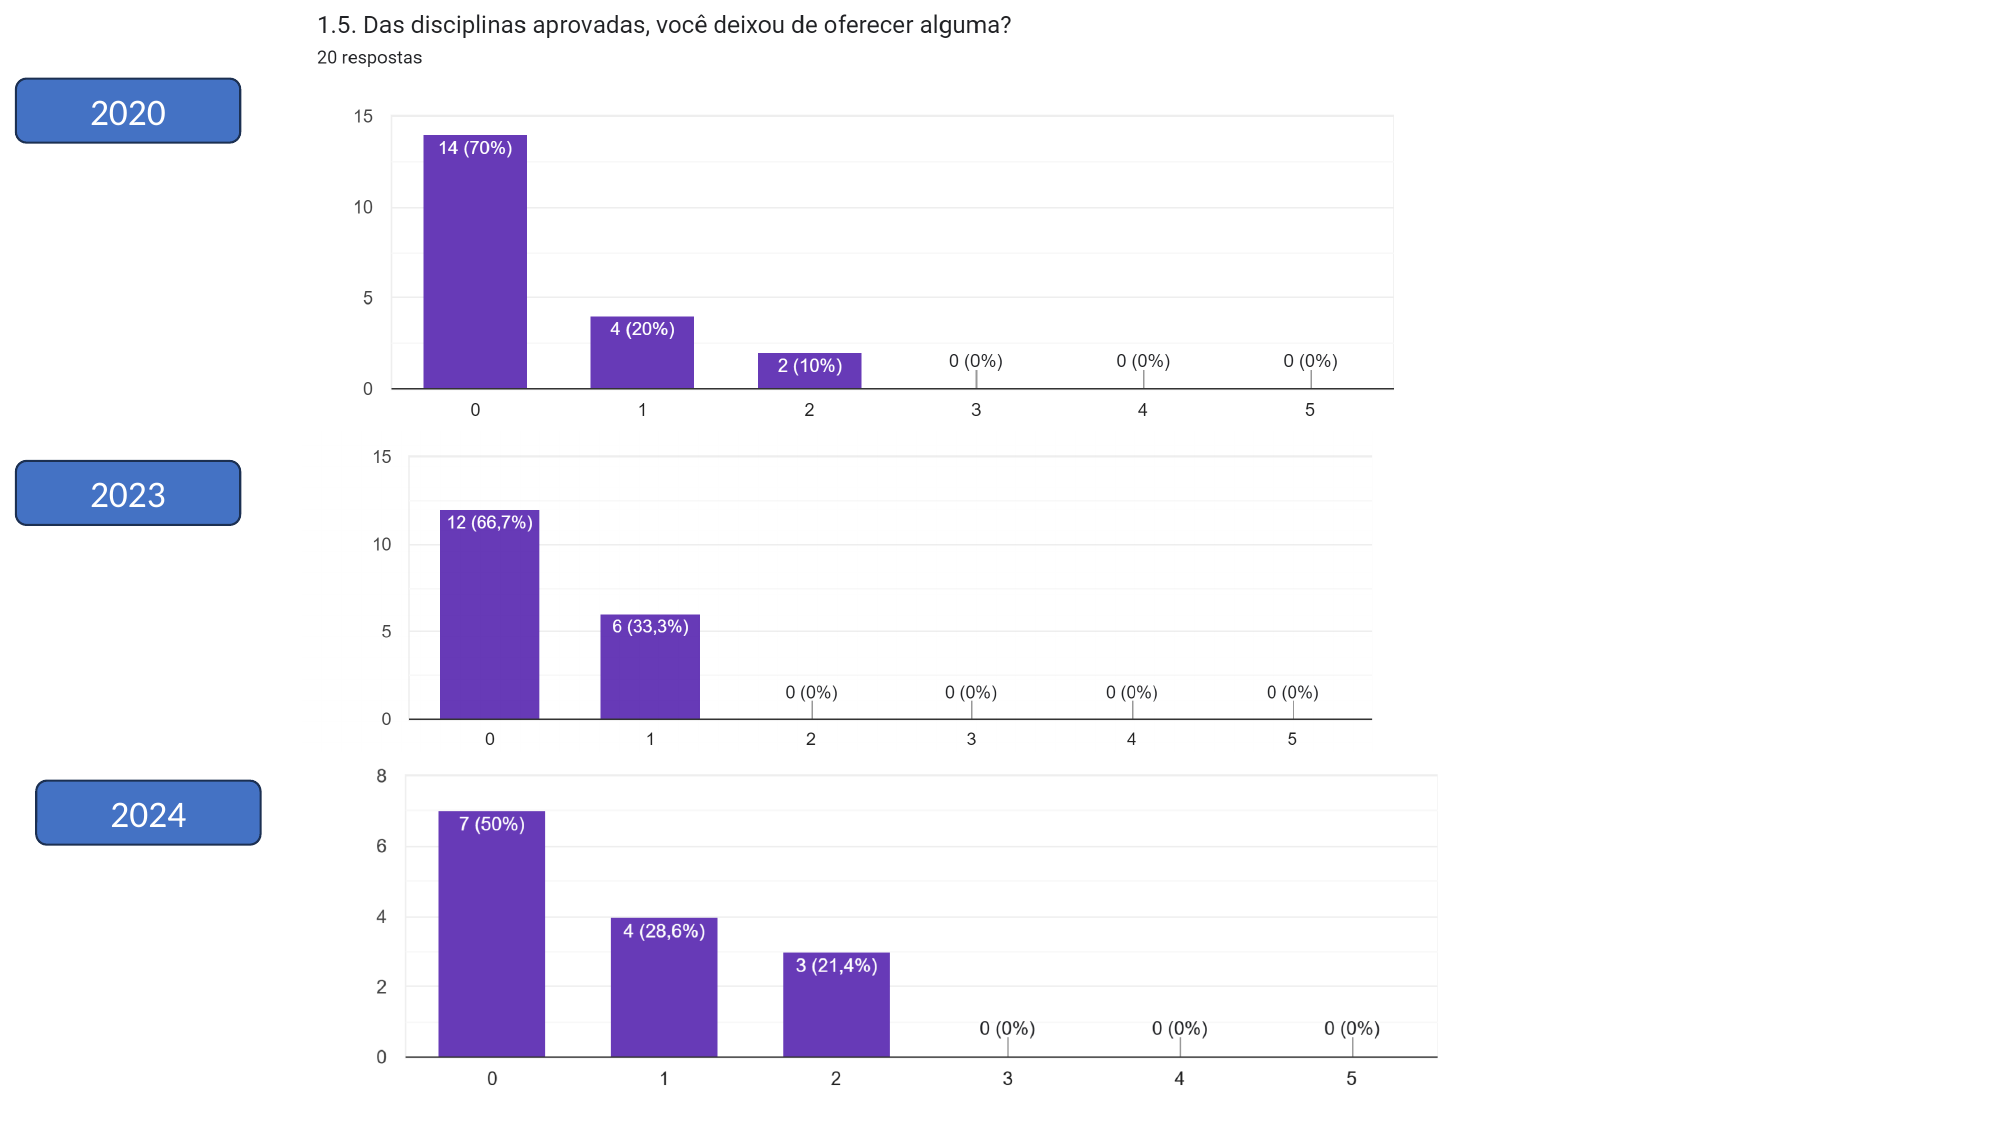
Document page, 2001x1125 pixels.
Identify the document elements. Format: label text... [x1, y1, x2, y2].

picture [280, 0, 1438, 1125]
text_box 2020 [15, 78, 241, 143]
text_box 2024 [36, 780, 261, 845]
text_box 2023 [15, 460, 241, 525]
